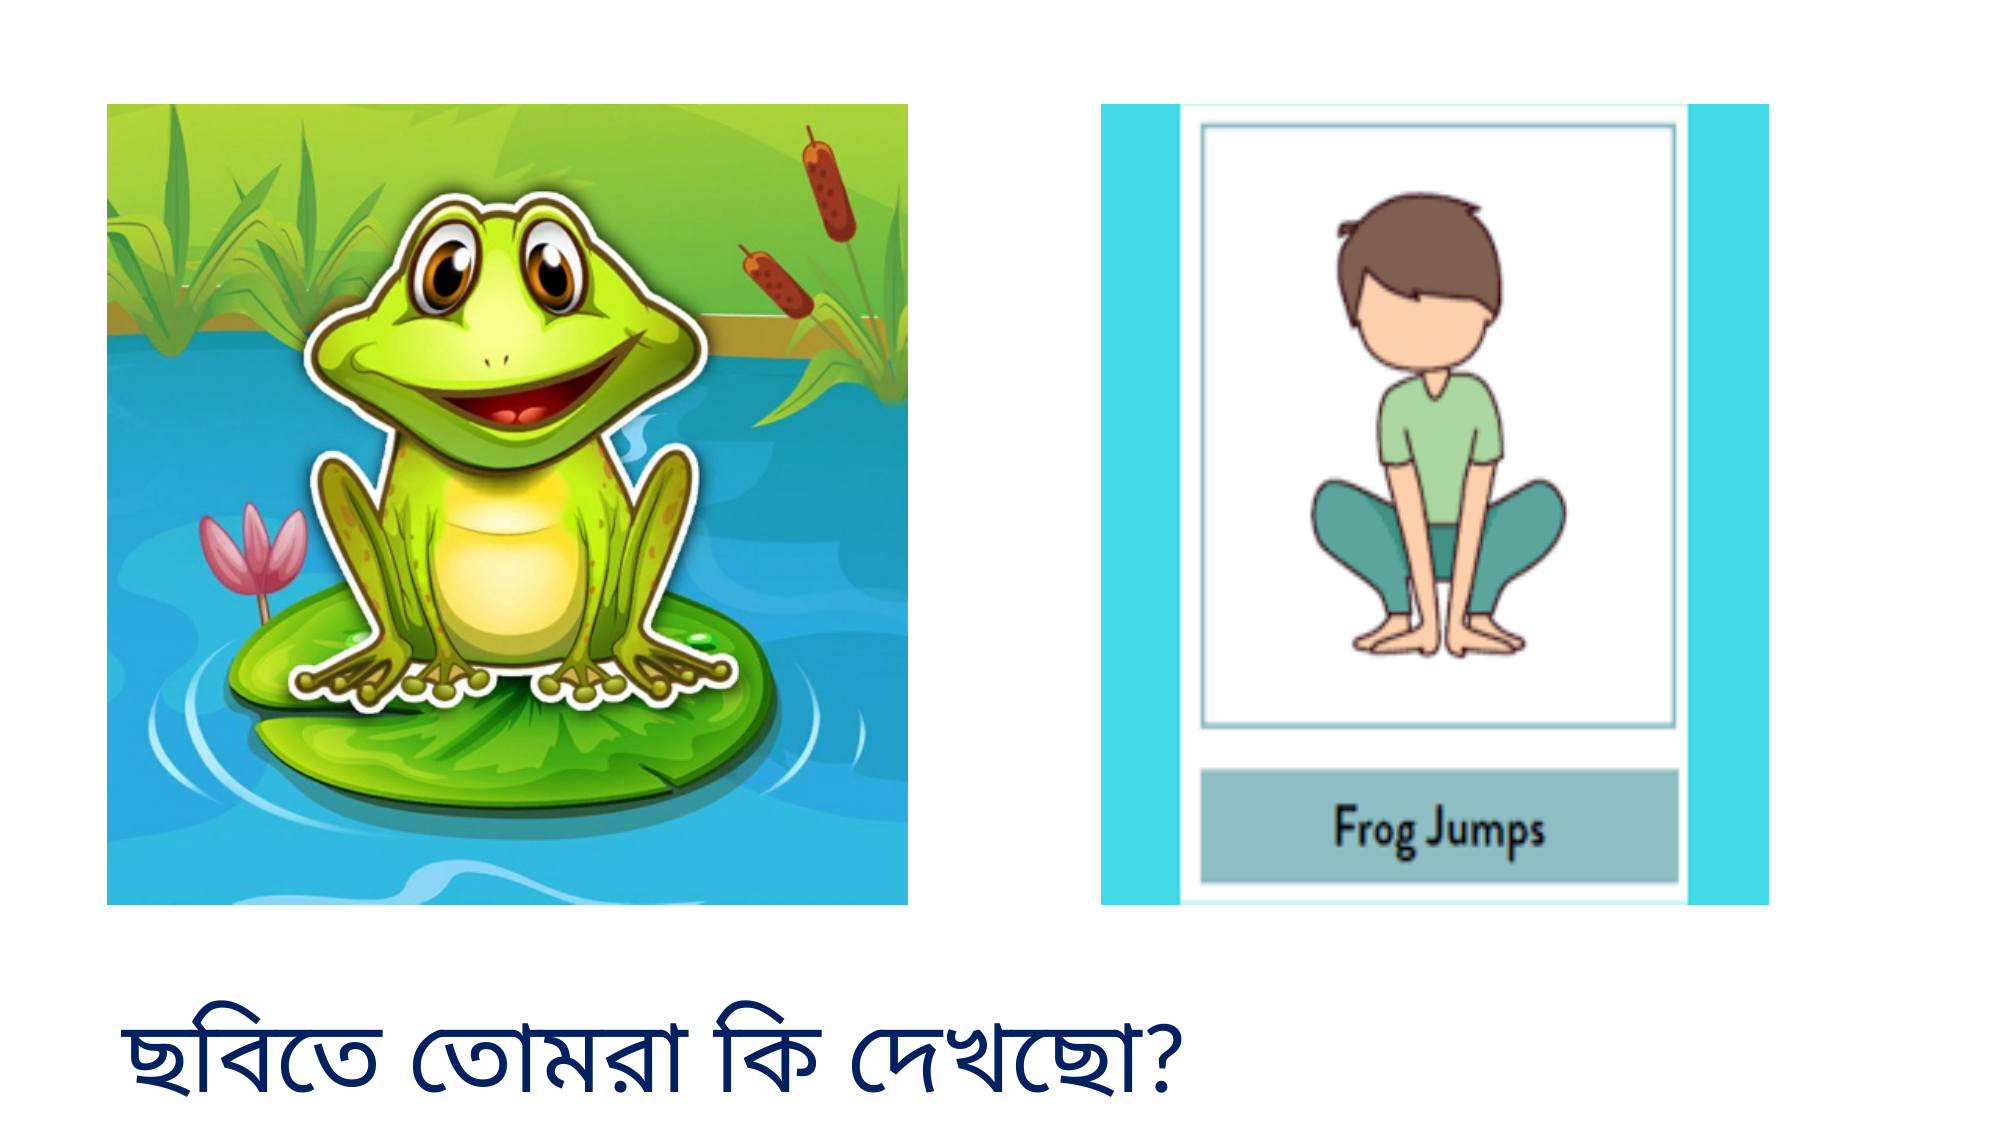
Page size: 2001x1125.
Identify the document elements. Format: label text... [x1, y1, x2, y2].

picture [107, 104, 908, 905]
text_box ছবিতে তোমরা কি দেখছো? [107, 985, 1827, 1120]
picture [1101, 104, 1769, 905]
